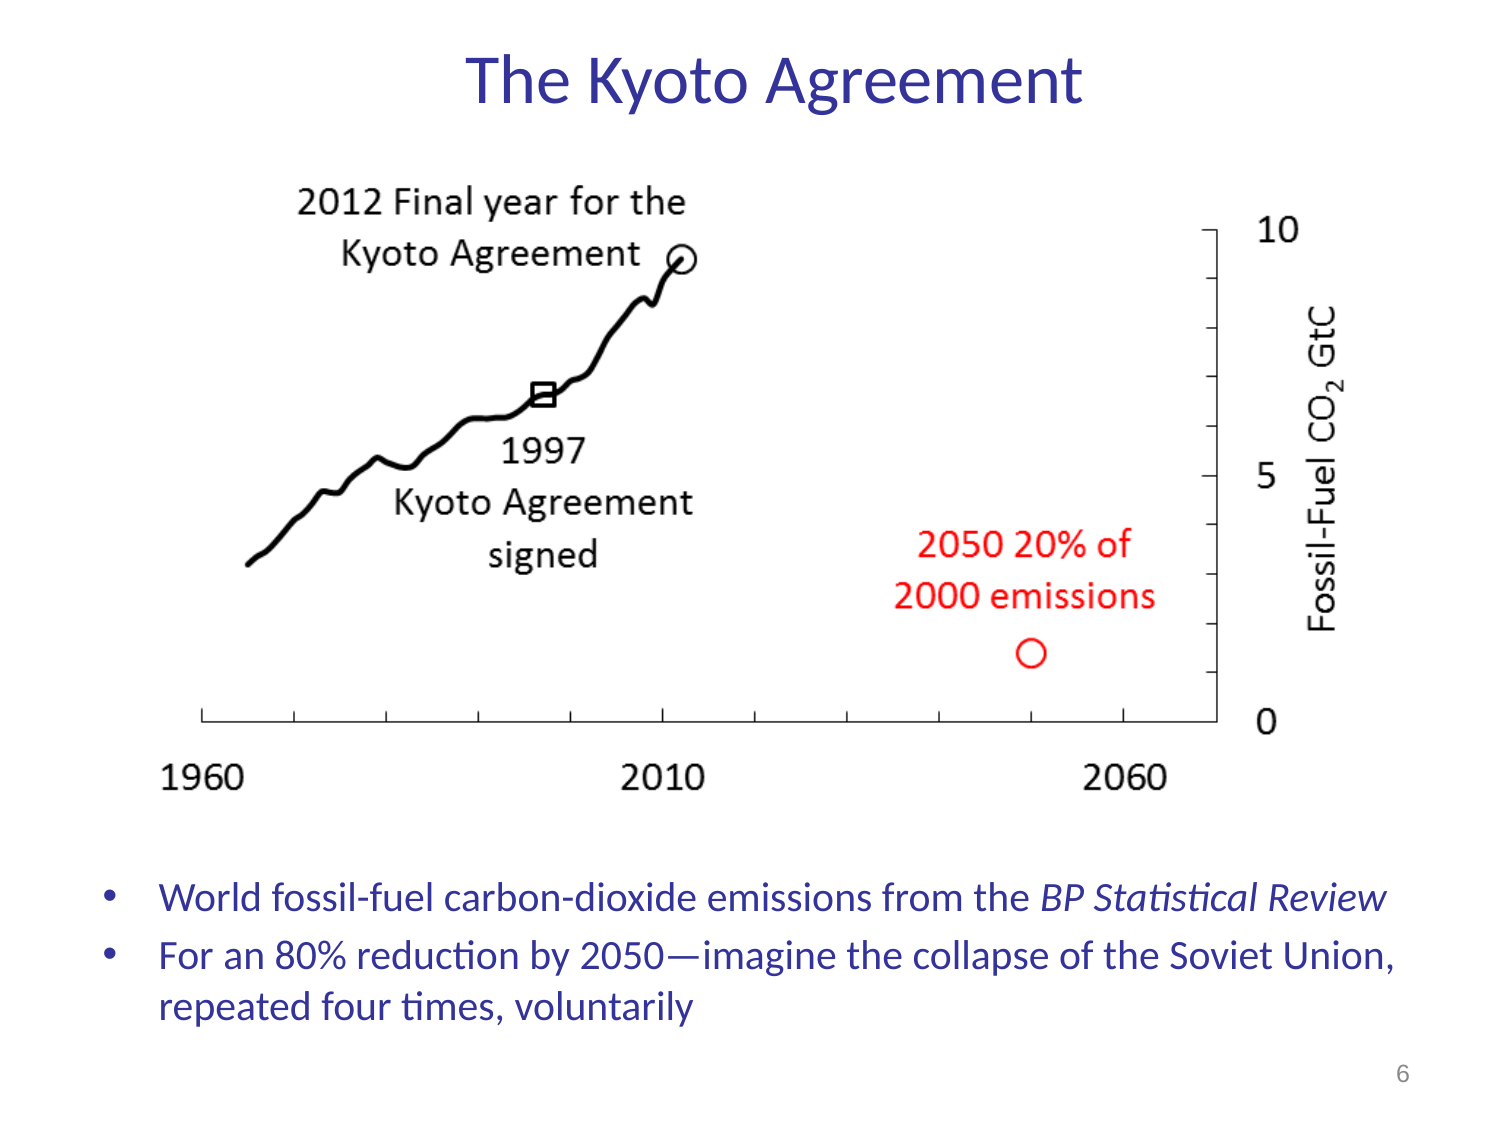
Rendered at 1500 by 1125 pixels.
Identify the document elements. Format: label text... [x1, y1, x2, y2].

title The Kyoto Agreement [99, 24, 1450, 125]
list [137, 162, 1351, 821]
list World fossil-fuel carbon-dioxide emissions from the BP Statistical Review For an 80% reduction by 2050—imagine the collapse of the Soviet Union, repeated four times, voluntarily [87, 862, 1438, 1088]
slide_number 6 [1074, 1042, 1425, 1103]
